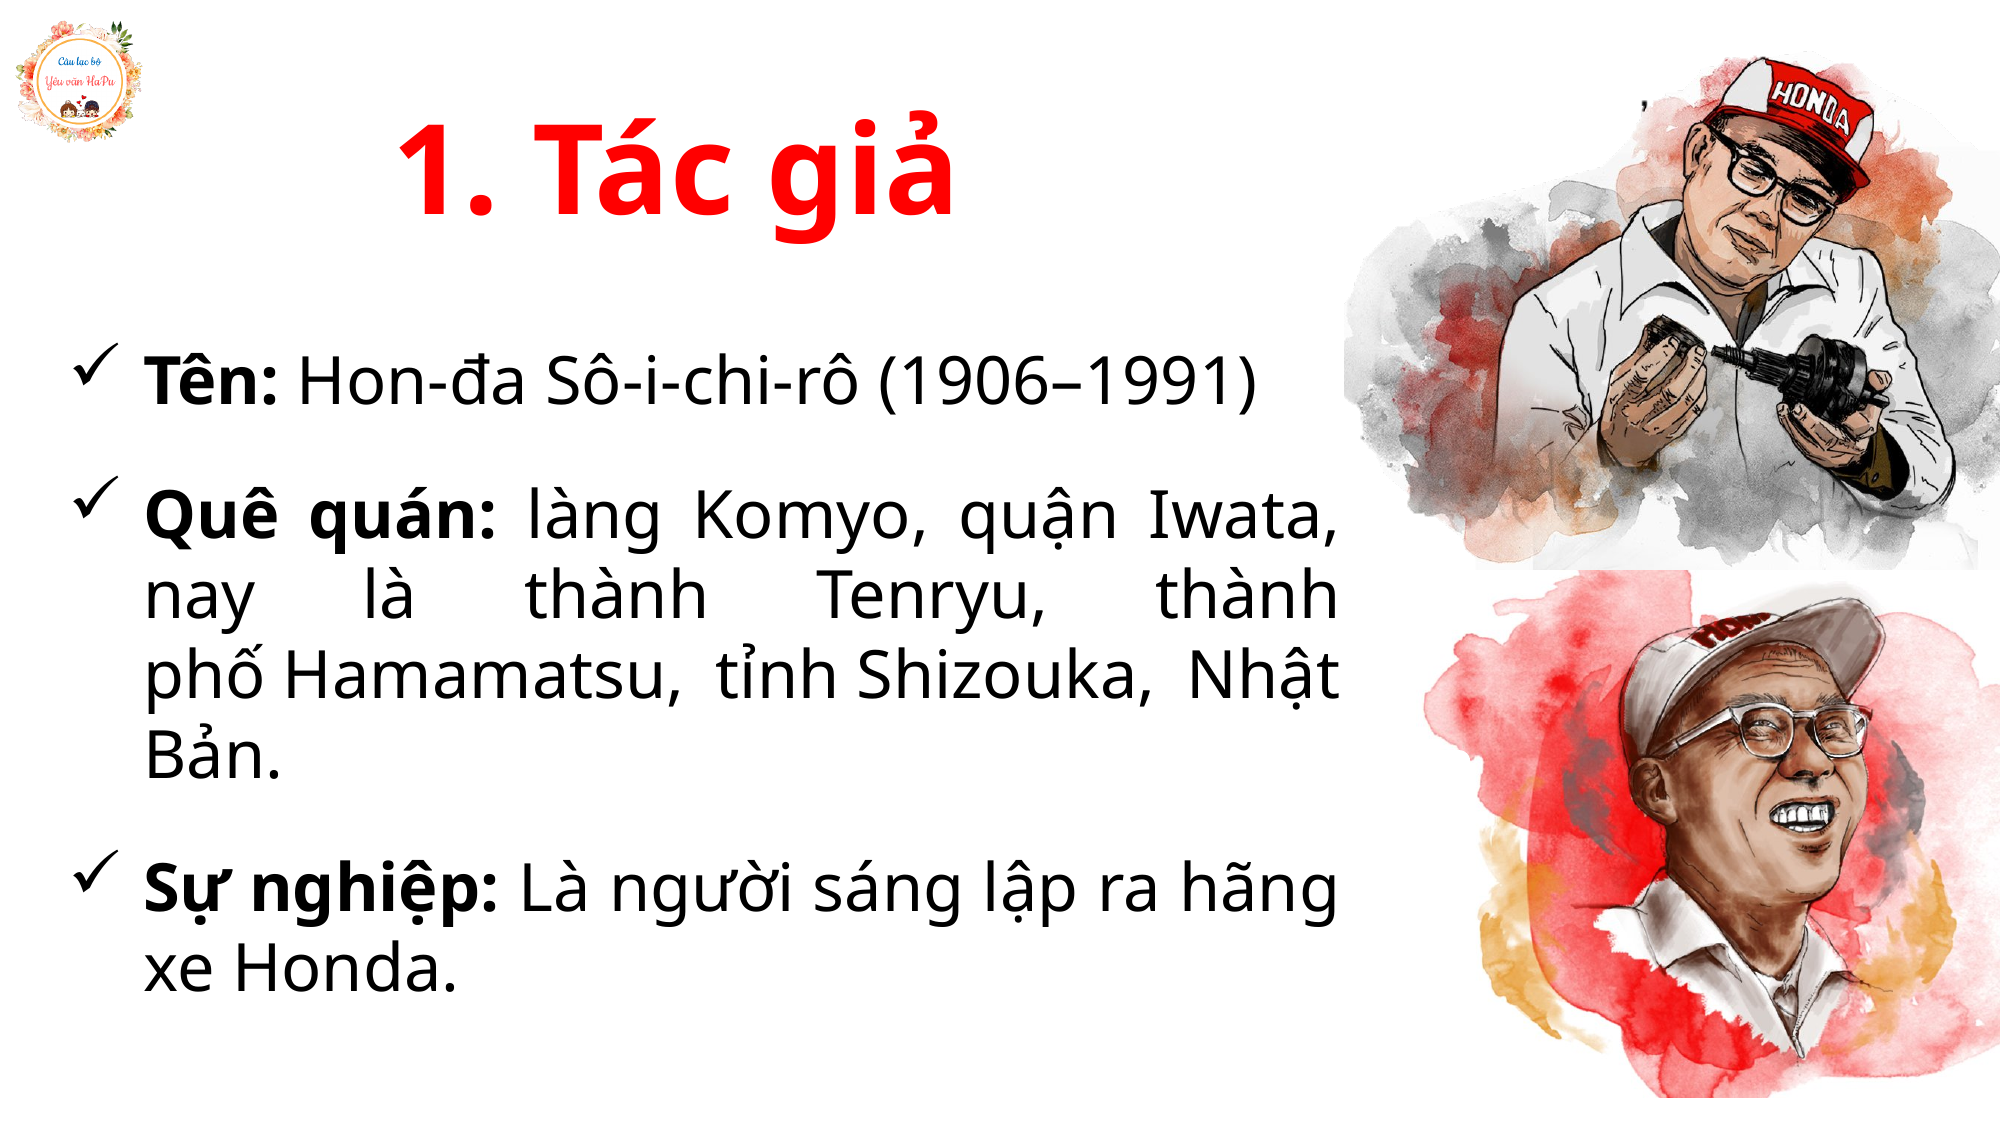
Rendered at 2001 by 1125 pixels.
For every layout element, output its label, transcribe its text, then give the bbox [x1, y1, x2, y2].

picture [12, 19, 147, 143]
text_box Sự nghiệp: Là người sáng lập ra hãng xe Honda. [53, 837, 1357, 1013]
text_box Tên: Hon-đa Sô-i-chi-rô (1906–1991) [53, 330, 1323, 426]
text_box 1. Tác giả [377, 81, 975, 247]
text_box Quê quán: làng Komyo, quận Iwata, nay là thành Tenryu, thành phố Hamamatsu, tỉnh Shizouka, Nhật Bản. [53, 464, 1357, 799]
picture [1323, 37, 2000, 570]
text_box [1408, 570, 2000, 1098]
